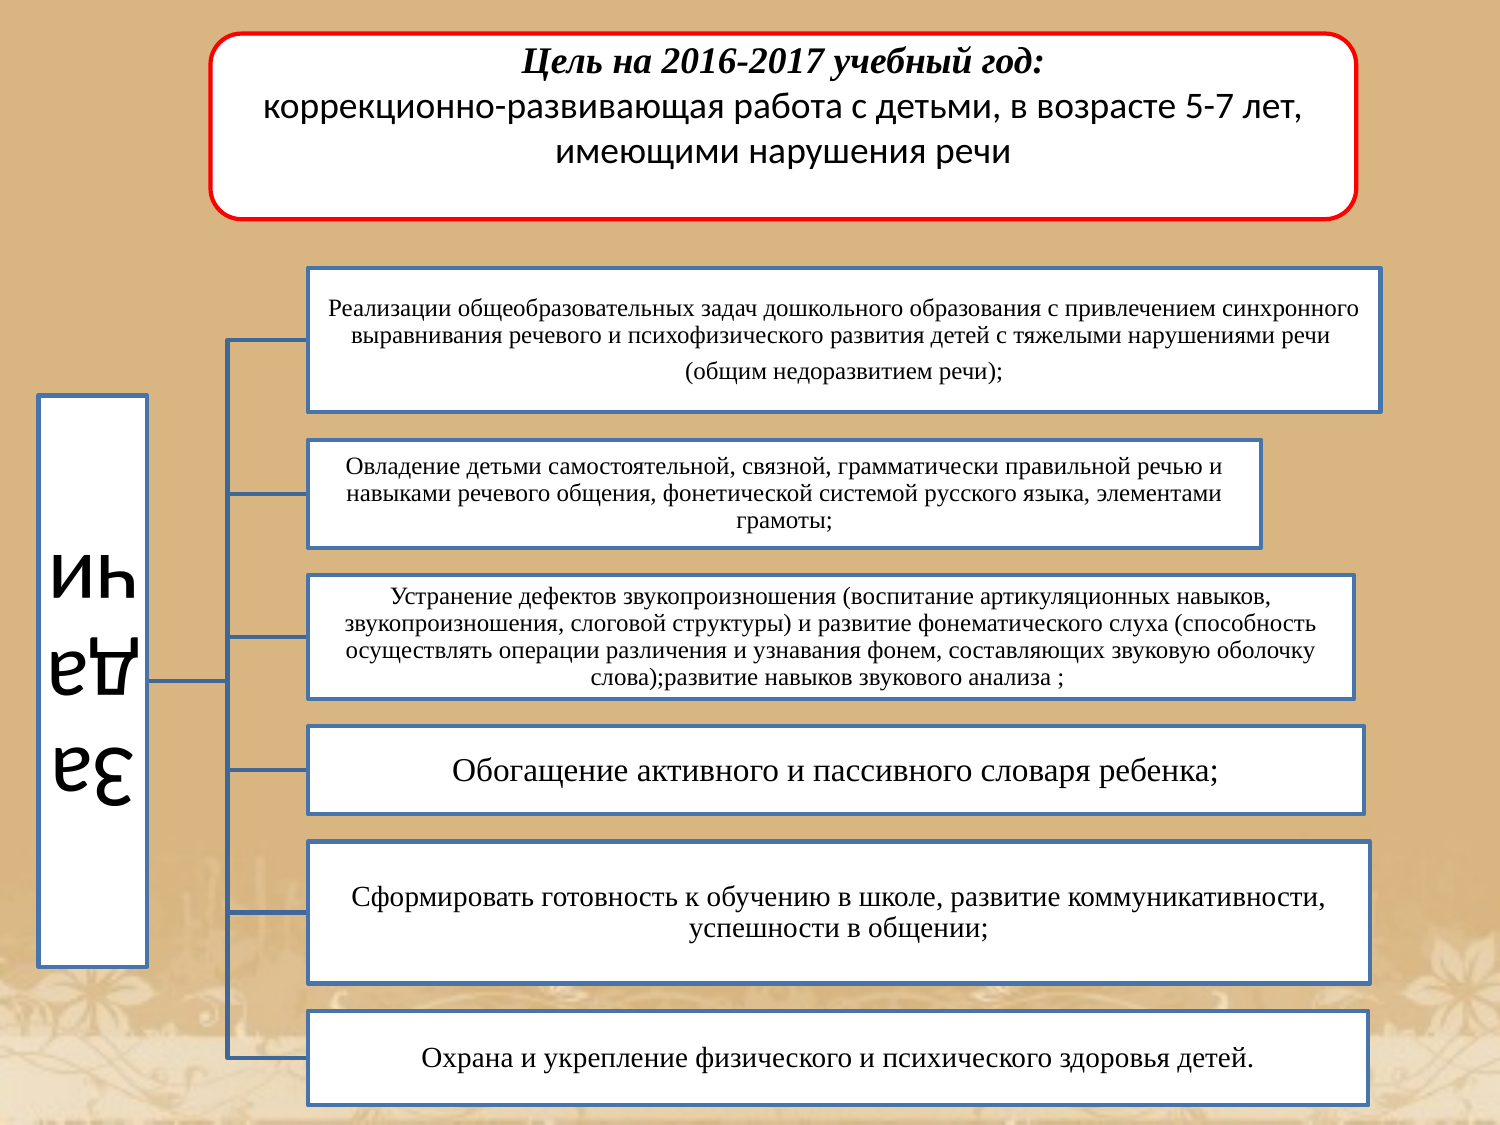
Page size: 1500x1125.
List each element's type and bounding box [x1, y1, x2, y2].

picture [0, 0, 1500, 1125]
list [38, 266, 1471, 1107]
